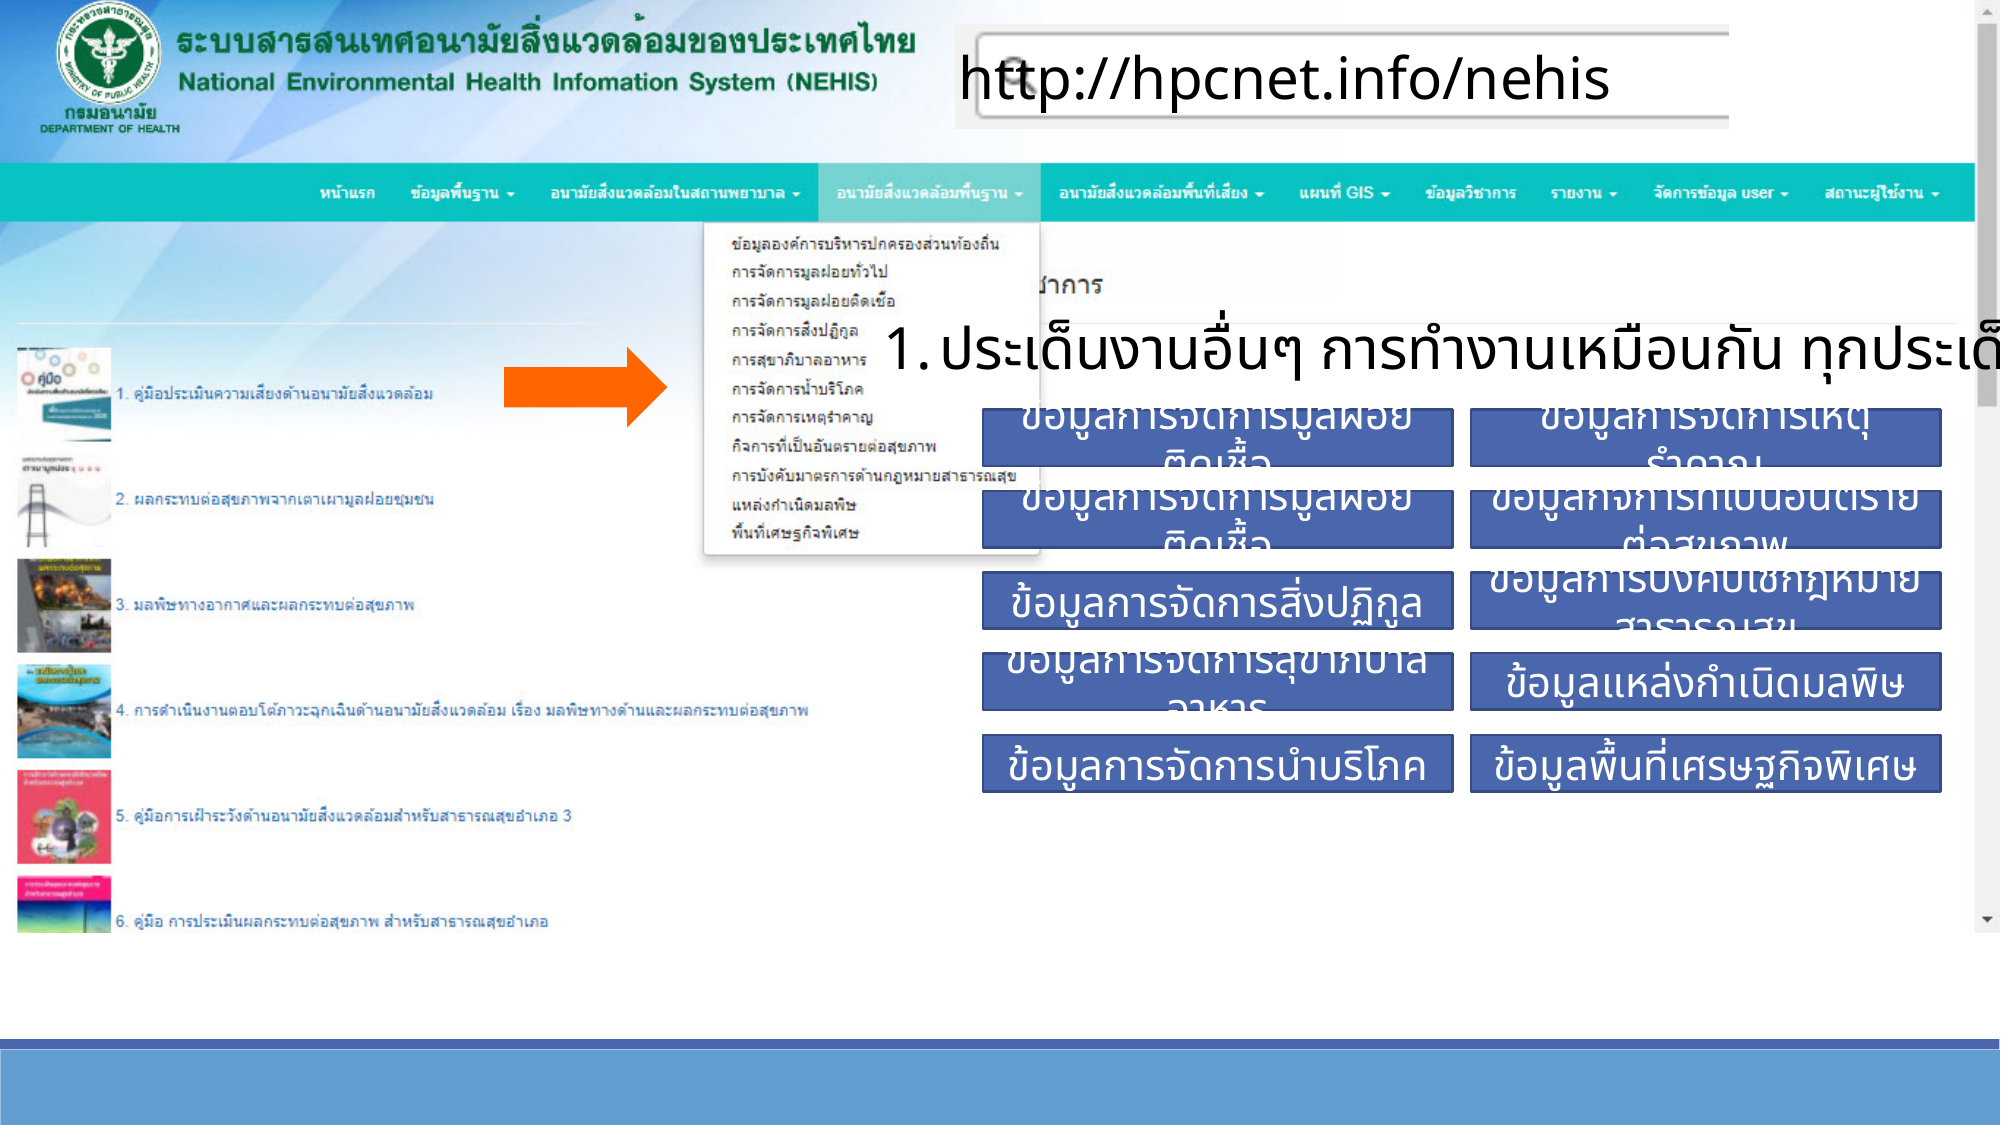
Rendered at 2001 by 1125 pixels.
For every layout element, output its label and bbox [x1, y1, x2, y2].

picture [0, 0, 2000, 934]
text_box [954, 24, 1729, 130]
